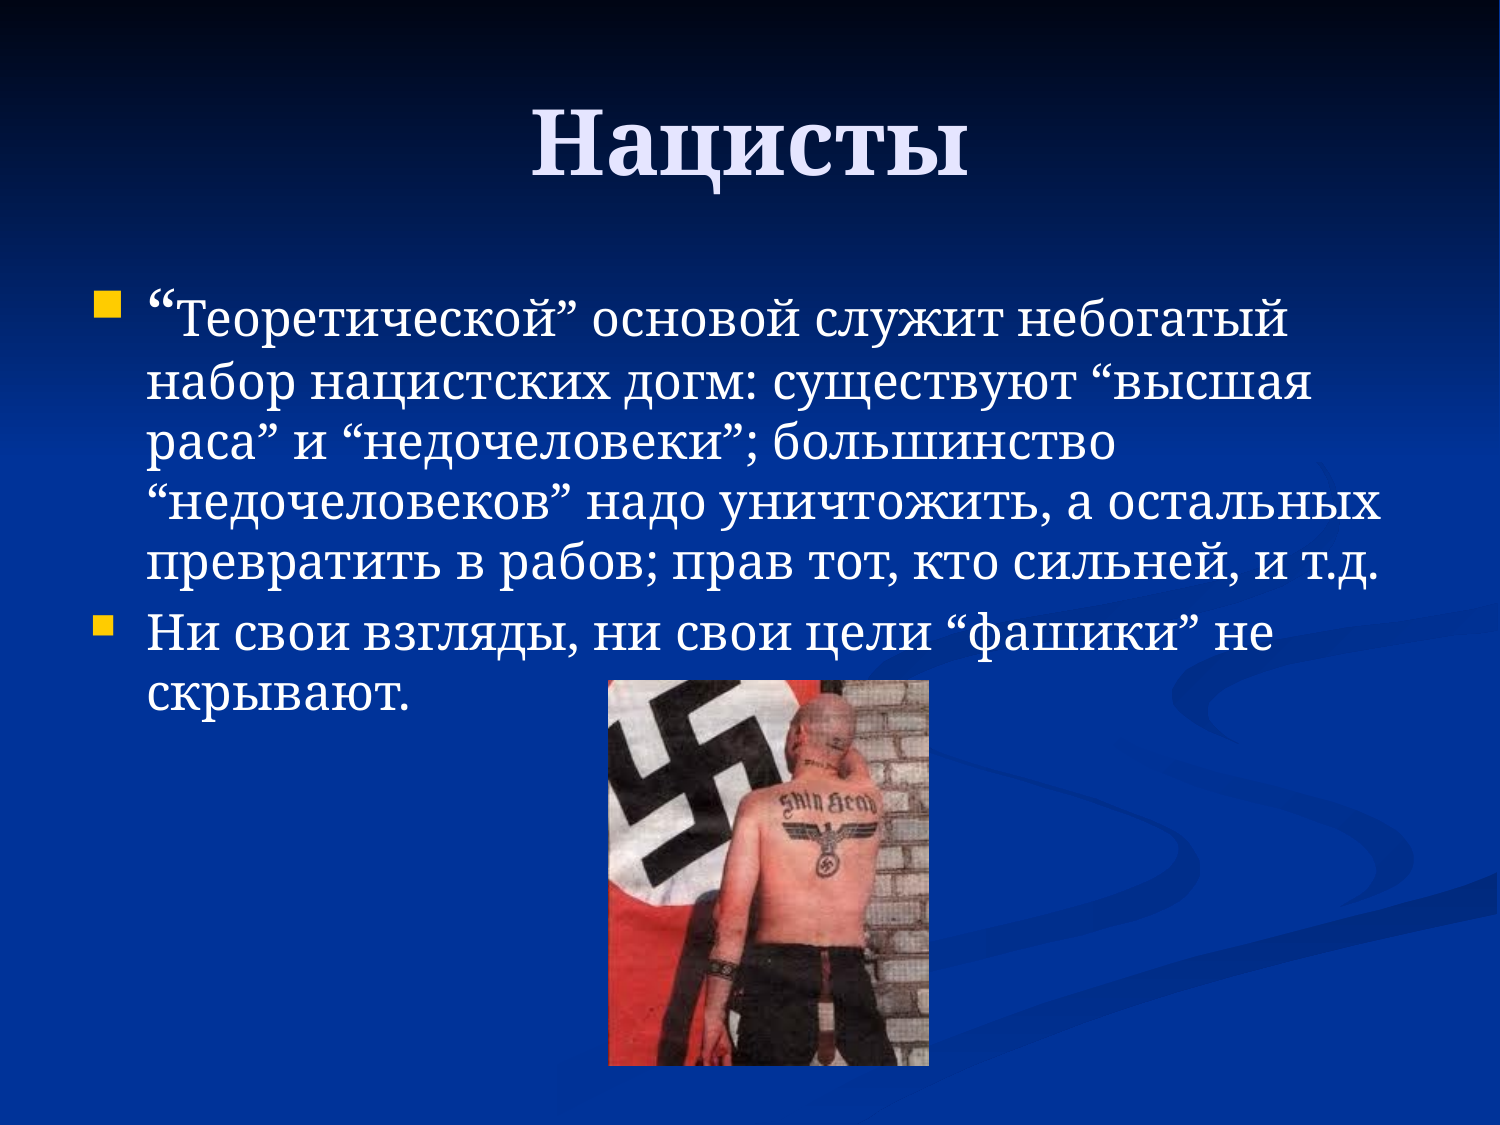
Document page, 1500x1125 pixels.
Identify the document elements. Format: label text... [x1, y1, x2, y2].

list “Теоретической” основой служит небогатый набор нацистских догм: существуют “высшая раса” и “недочеловеки”; большинство “недочеловеков” надо уничтожить, а остальных превратить в рабов; прав тот, кто сильней, и т.д. Ни свои взгляды, ни свои цели “фашики” не скрывают. [74, 262, 1426, 1006]
title Нацисты [74, 44, 1426, 233]
picture [608, 680, 929, 1066]
